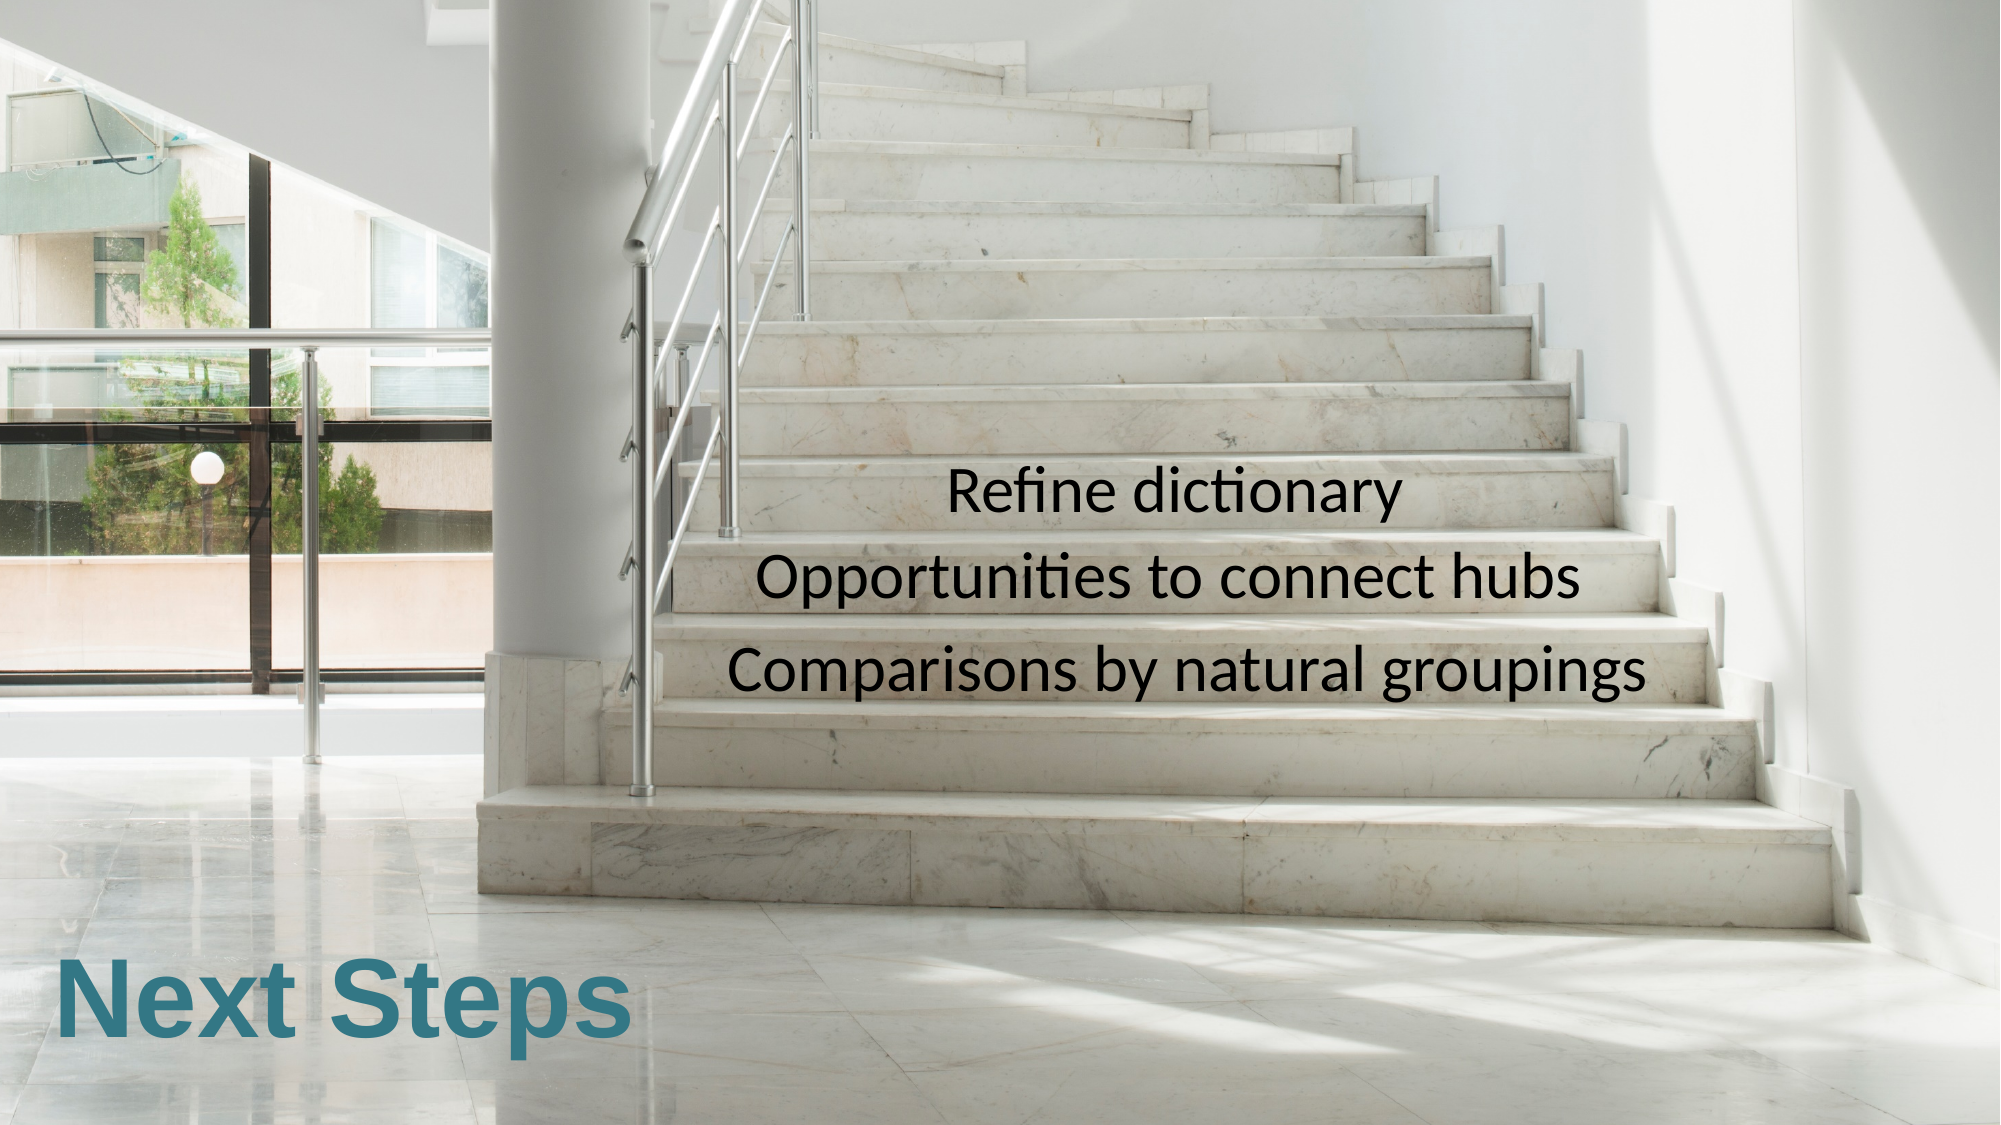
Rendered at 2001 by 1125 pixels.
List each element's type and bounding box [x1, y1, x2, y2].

list [0, 0, 2000, 1125]
